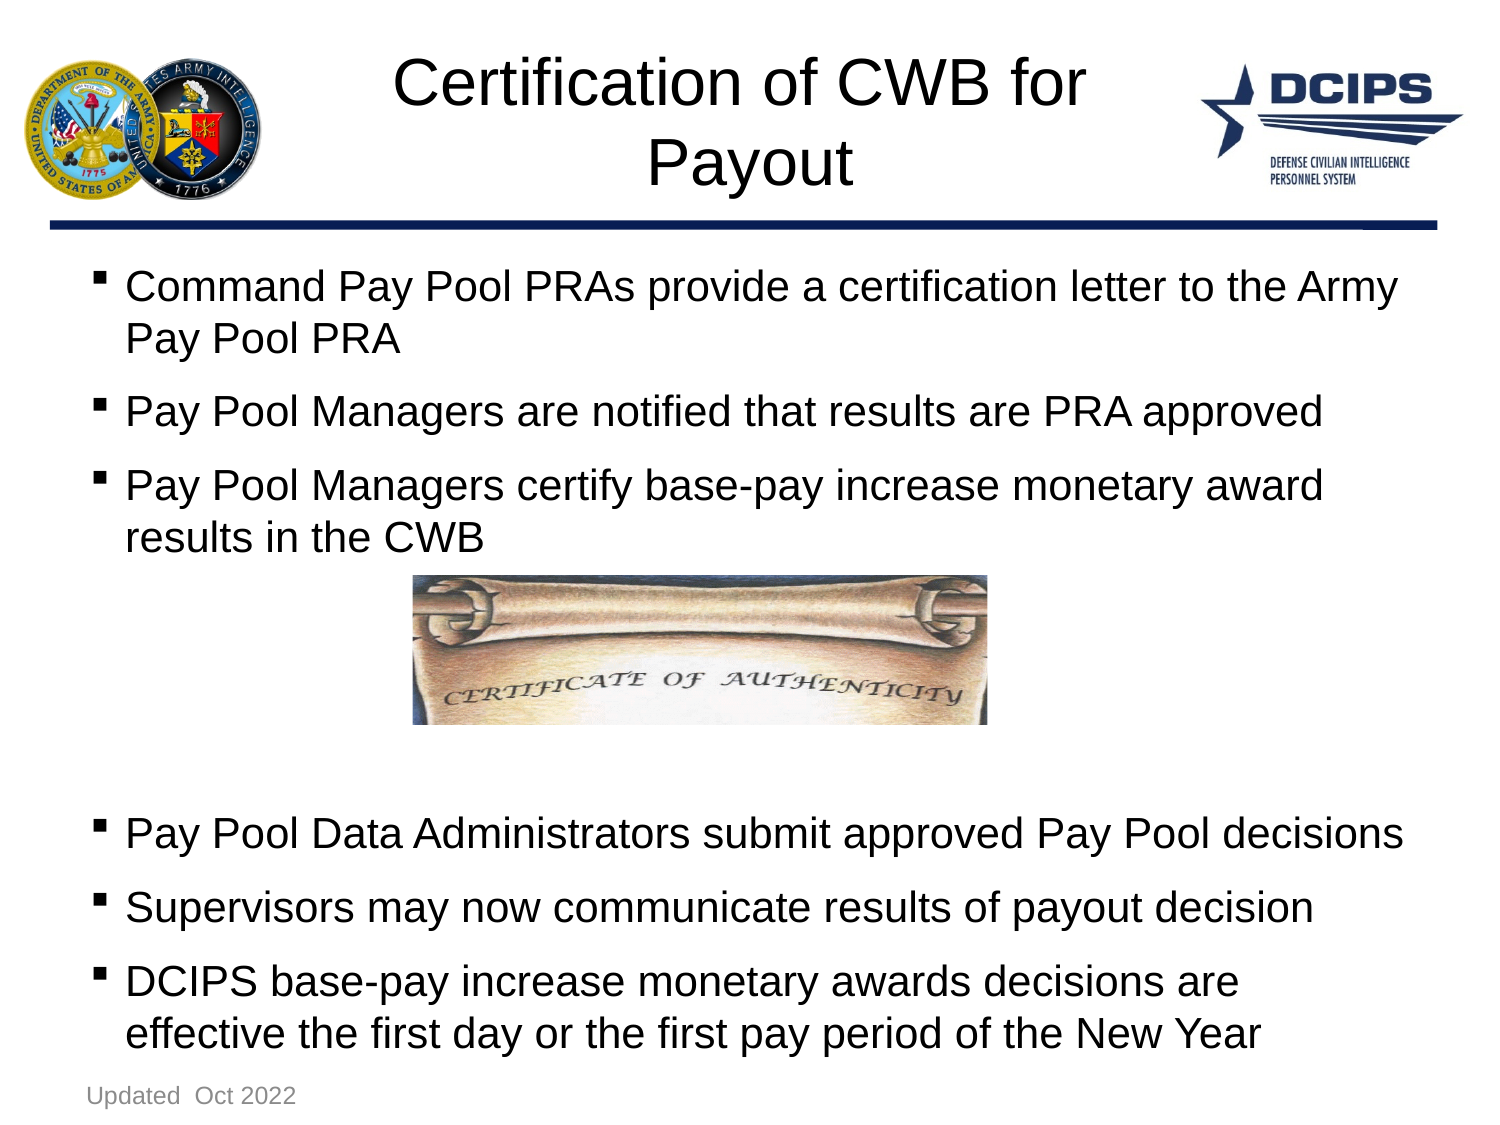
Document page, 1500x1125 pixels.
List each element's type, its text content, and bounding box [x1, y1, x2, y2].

title Certification of CWB for Payout [287, 24, 1213, 213]
list Command Pay Pool PRAs provide a certification letter to the Army Pay Pool PRA Pay Pool Managers are notified that results are PRA approved Pay Pool Managers certify base-pay increase monetary award results in the CWB Pay Pool Data Administrators submit approved Pay Pool decisions Supervisors may now communicate results of payout decision DCIPS base-pay increase monetary awards decisions are effective the first day or the first pay period of the New Year [74, 249, 1426, 1101]
picture [1213, 49, 1500, 202]
picture [412, 574, 988, 726]
picture [24, 58, 263, 200]
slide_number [70, 1065, 421, 1125]
